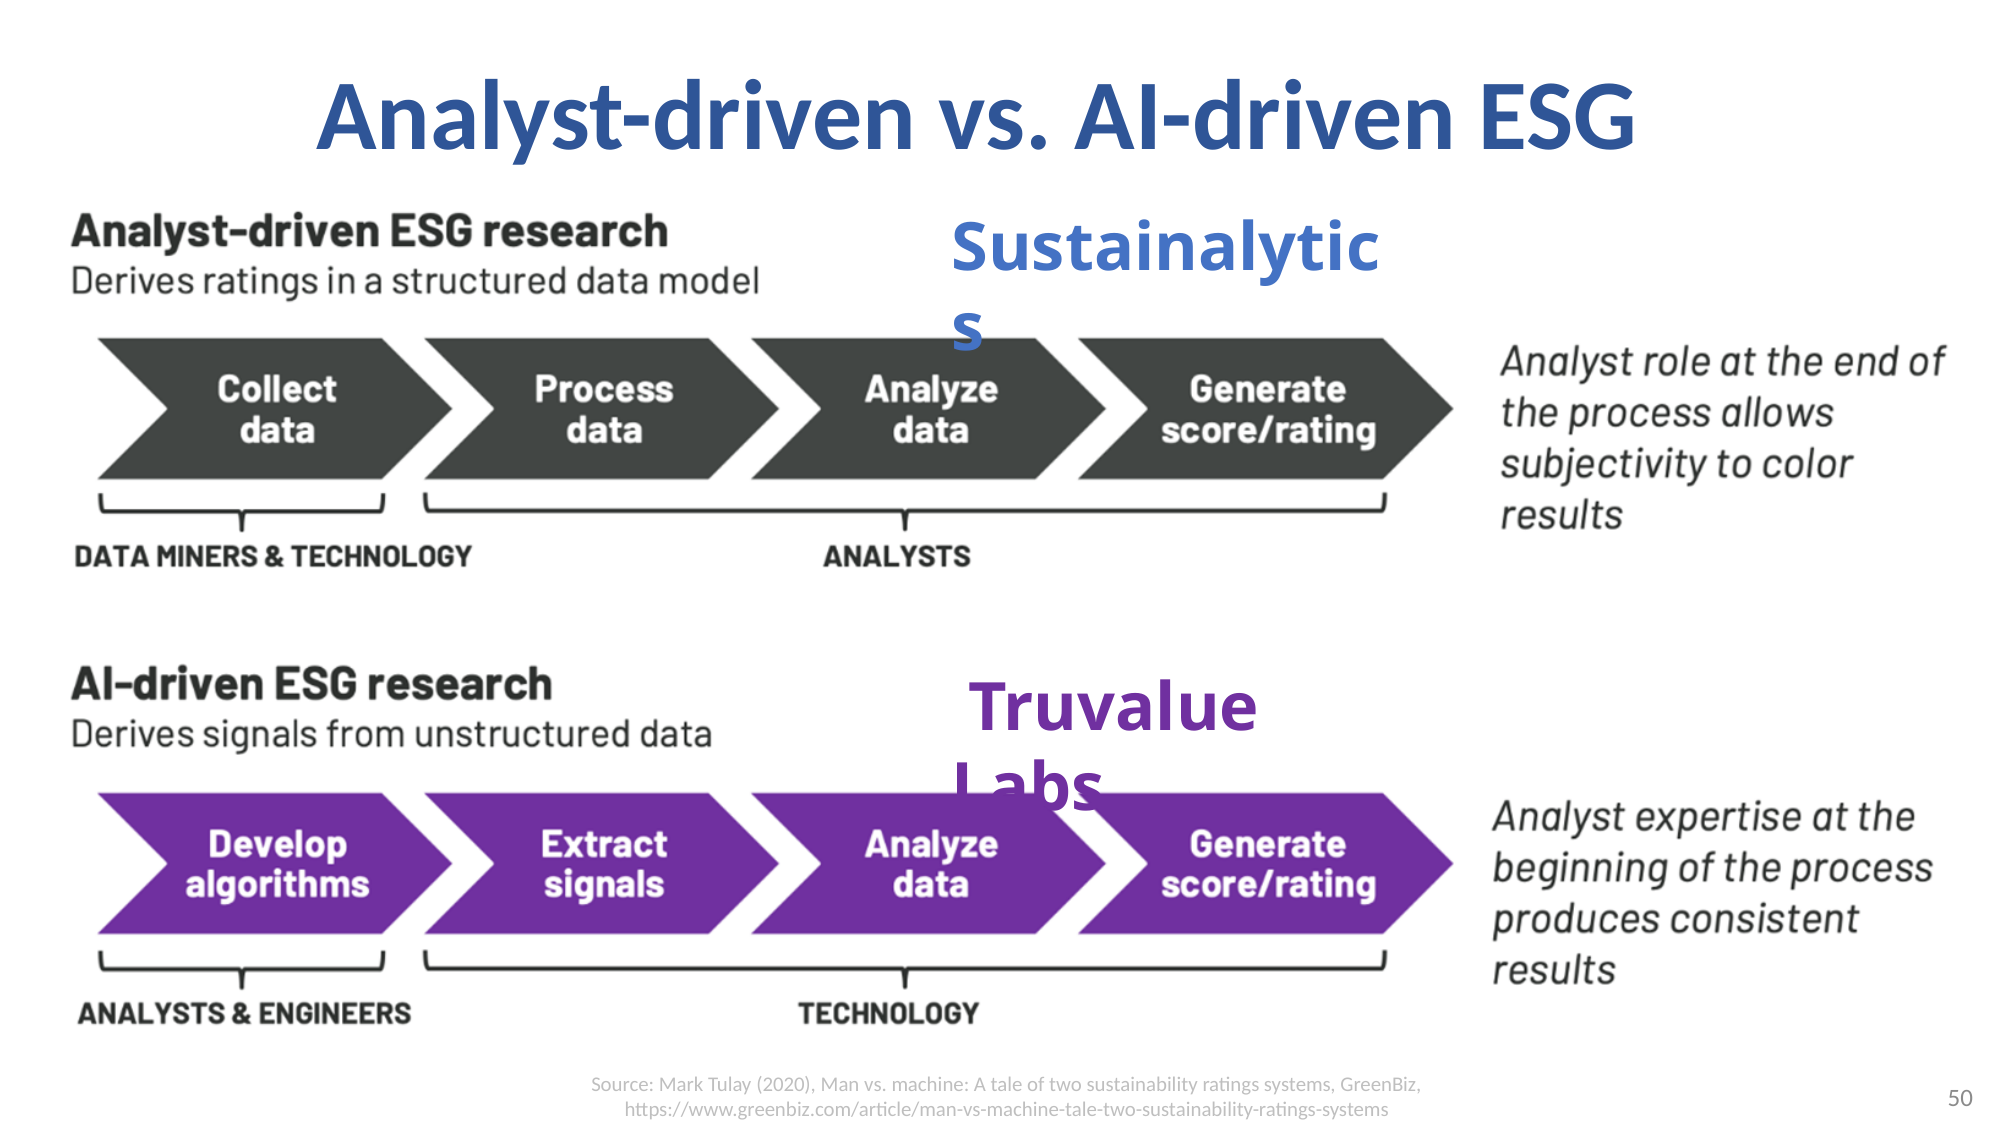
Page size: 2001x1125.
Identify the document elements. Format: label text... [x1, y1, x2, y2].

slide_number 50 [1830, 1076, 1989, 1116]
text_box Source: Mark Tulay (2020), Man vs. machine: A tale of two sustainability ratings systems, GreenBiz, https://www.greenbiz.com/article/man-vs-machine-tale-two-sustainability-ratings-systems [506, 1063, 1507, 1125]
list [35, 196, 1978, 1040]
title Analyst-driven vs. AI-driven ESG [106, 36, 1849, 182]
